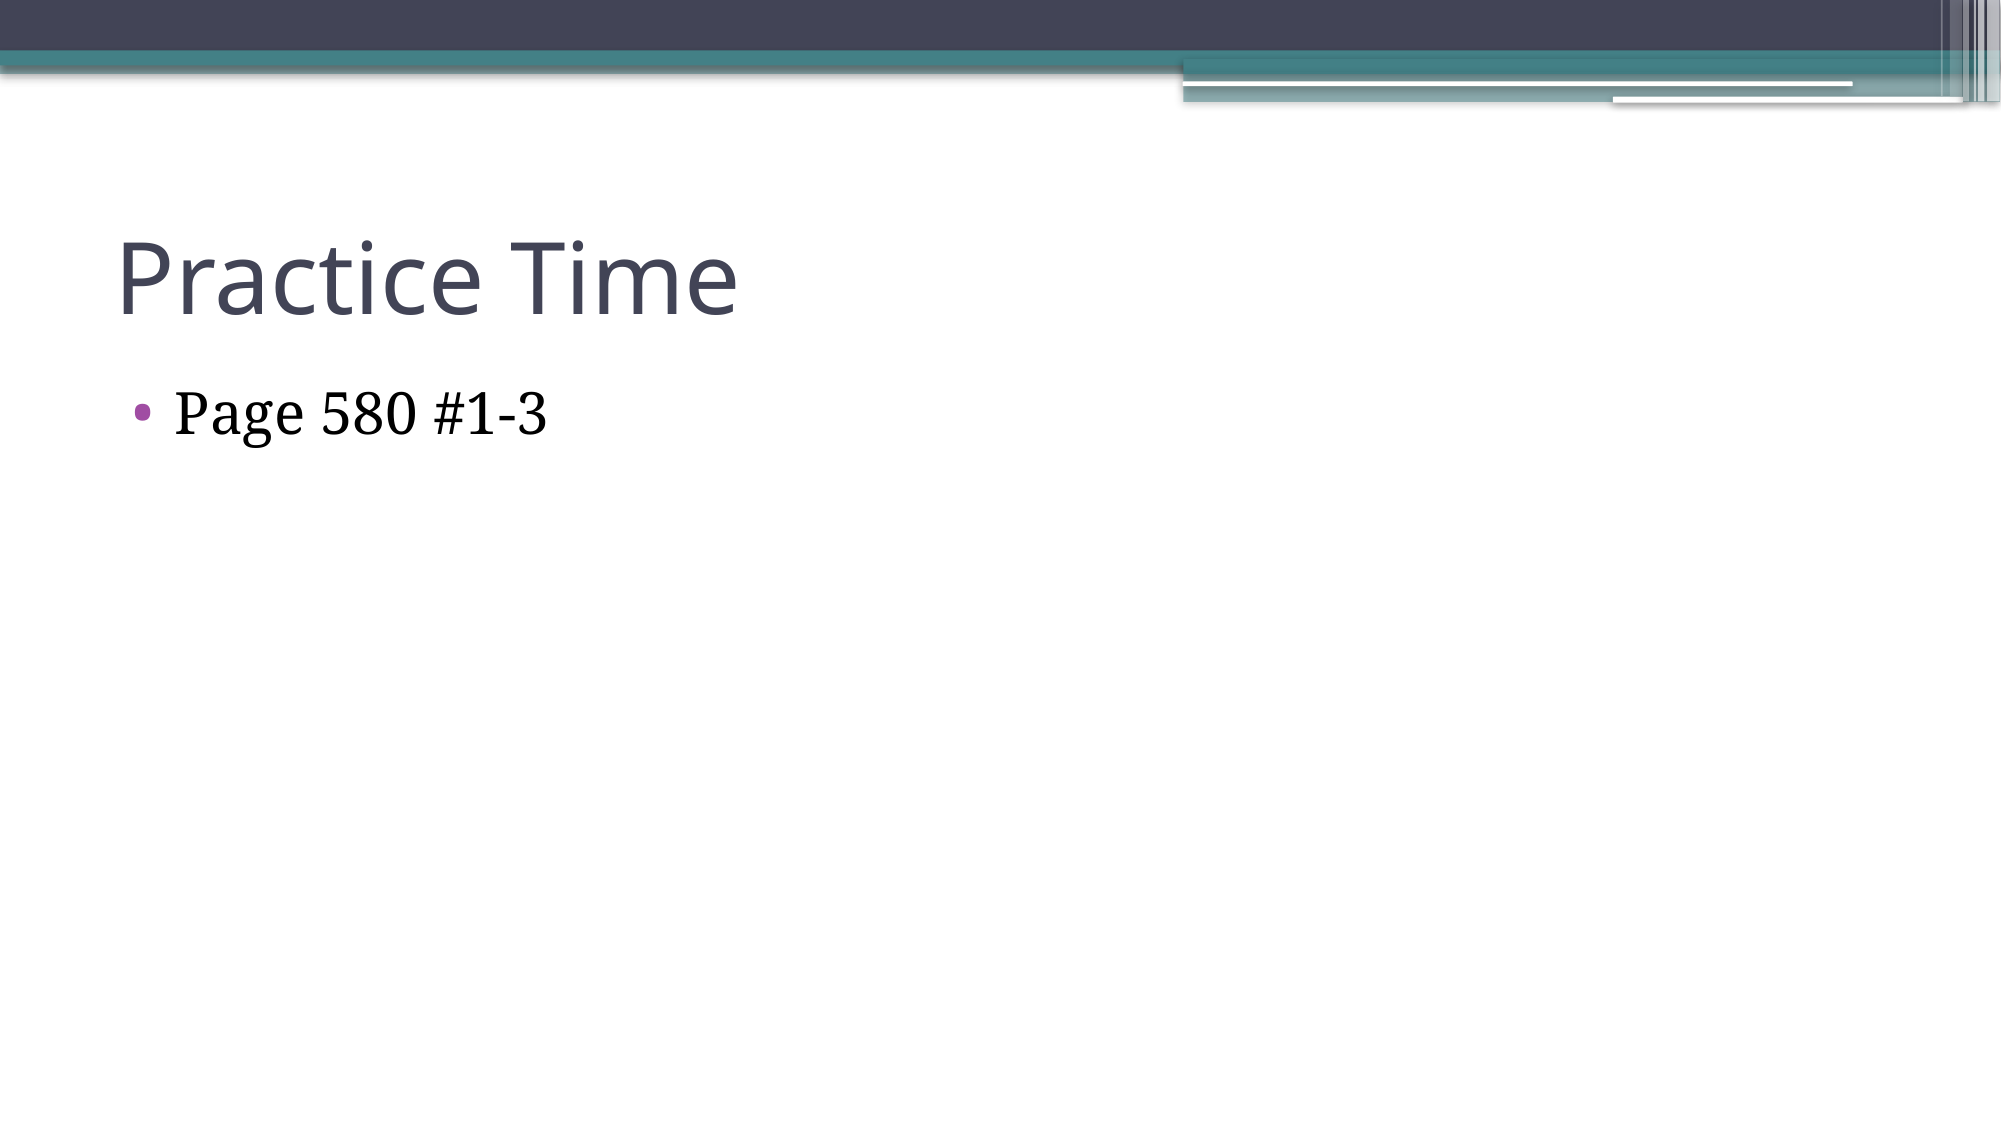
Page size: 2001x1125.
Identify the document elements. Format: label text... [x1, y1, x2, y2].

list Page 580 #1-3 [99, 369, 1900, 1079]
title Practice Time [99, 187, 1900, 363]
